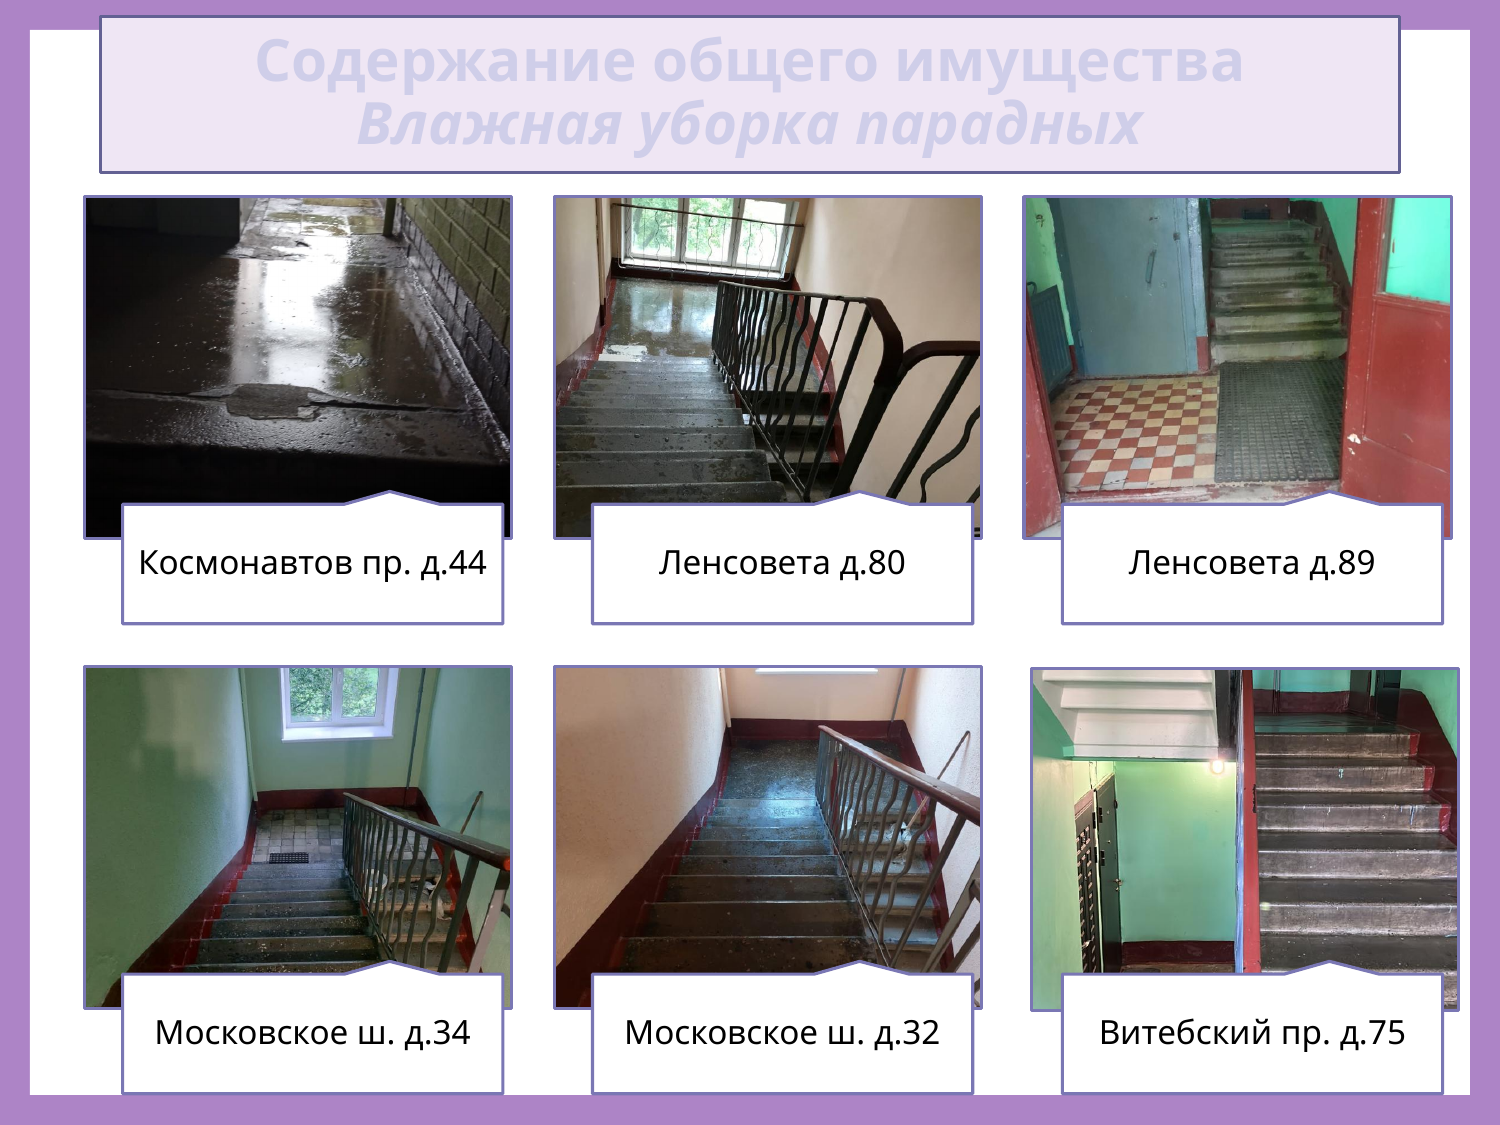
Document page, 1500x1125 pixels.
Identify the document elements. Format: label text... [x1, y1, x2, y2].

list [76, 195, 1460, 1095]
title Содержание общего имущества Влажная уборка парадных [99, 15, 1401, 174]
